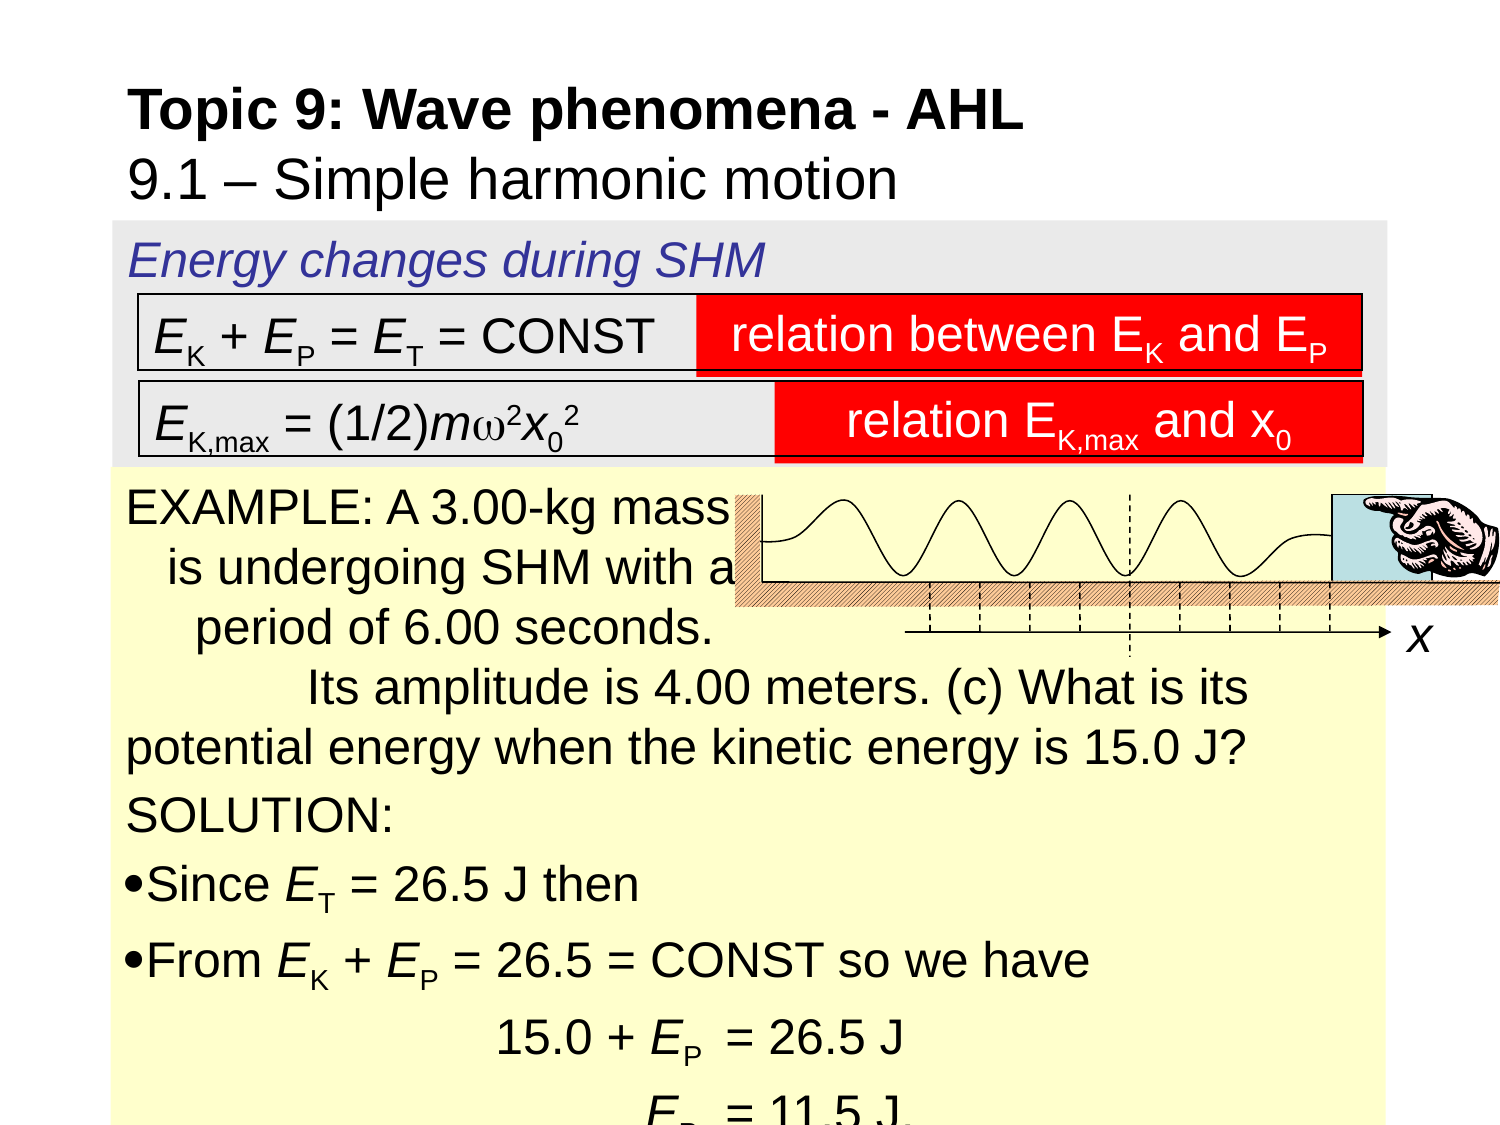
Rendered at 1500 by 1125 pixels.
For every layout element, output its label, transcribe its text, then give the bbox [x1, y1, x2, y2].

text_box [734, 494, 1500, 716]
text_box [138, 380, 1364, 457]
picture [1361, 494, 1500, 579]
text_box Energy changes during SHM [112, 220, 1388, 467]
text_box EXAMPLE: A 3.00-kg mass is undergoing SHM with a period of 6.00 seconds. Its amplitude is 4.00 meters. (c) What is its potential energy when the kinetic energy is 15.0 J? SOLUTION: Since ET = 26.5 J then From EK + EP = 26.5 = CONST so we have 15.0 + EP = 26.5 J EP = 11.5 J. [110, 466, 1386, 1125]
title Topic 9: Wave phenomena - AHL 9.1 – Simple harmonic motion [112, 67, 1388, 215]
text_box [137, 293, 1363, 371]
